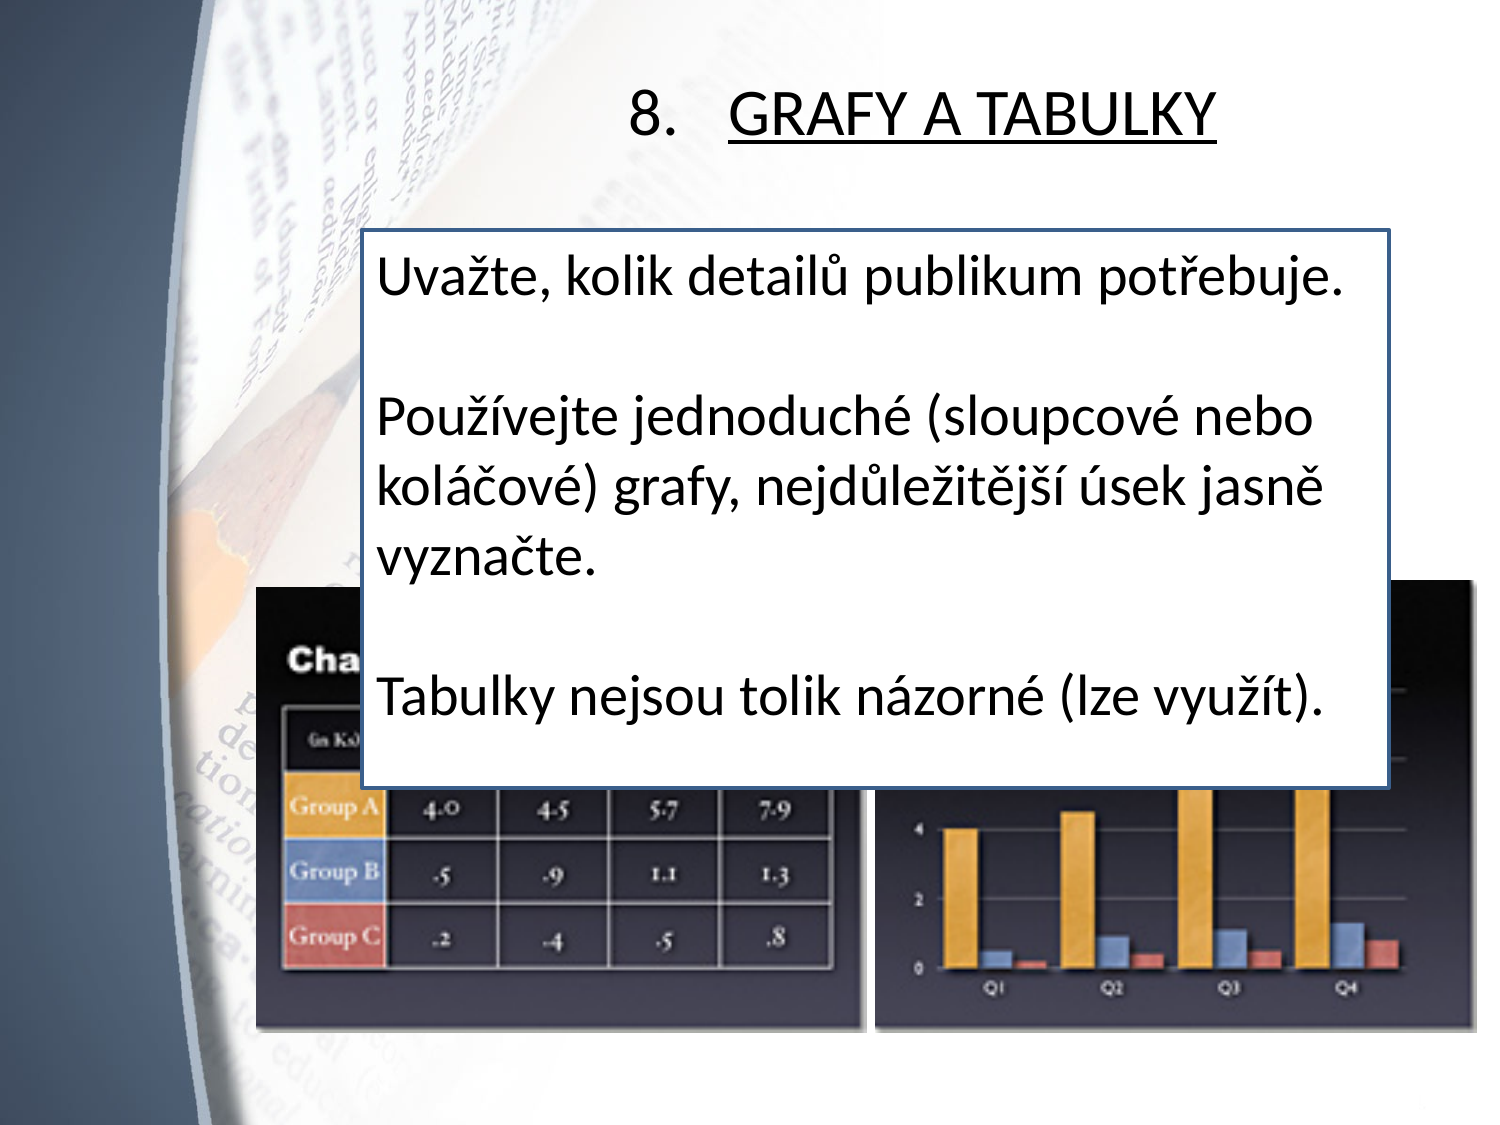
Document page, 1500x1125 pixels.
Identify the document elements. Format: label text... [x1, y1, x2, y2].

picture [0, 0, 1500, 1125]
list 8. GRAFY A TABULKY [613, 61, 1500, 180]
text_box Uvažte, kolik detailů publikum potřebuje. Používejte jednoduché (sloupcové nebo koláčové) grafy, nejdůležitější úsek jasně vyznačte. Tabulky nejsou tolik názorné (lze využít). [360, 228, 1391, 586]
